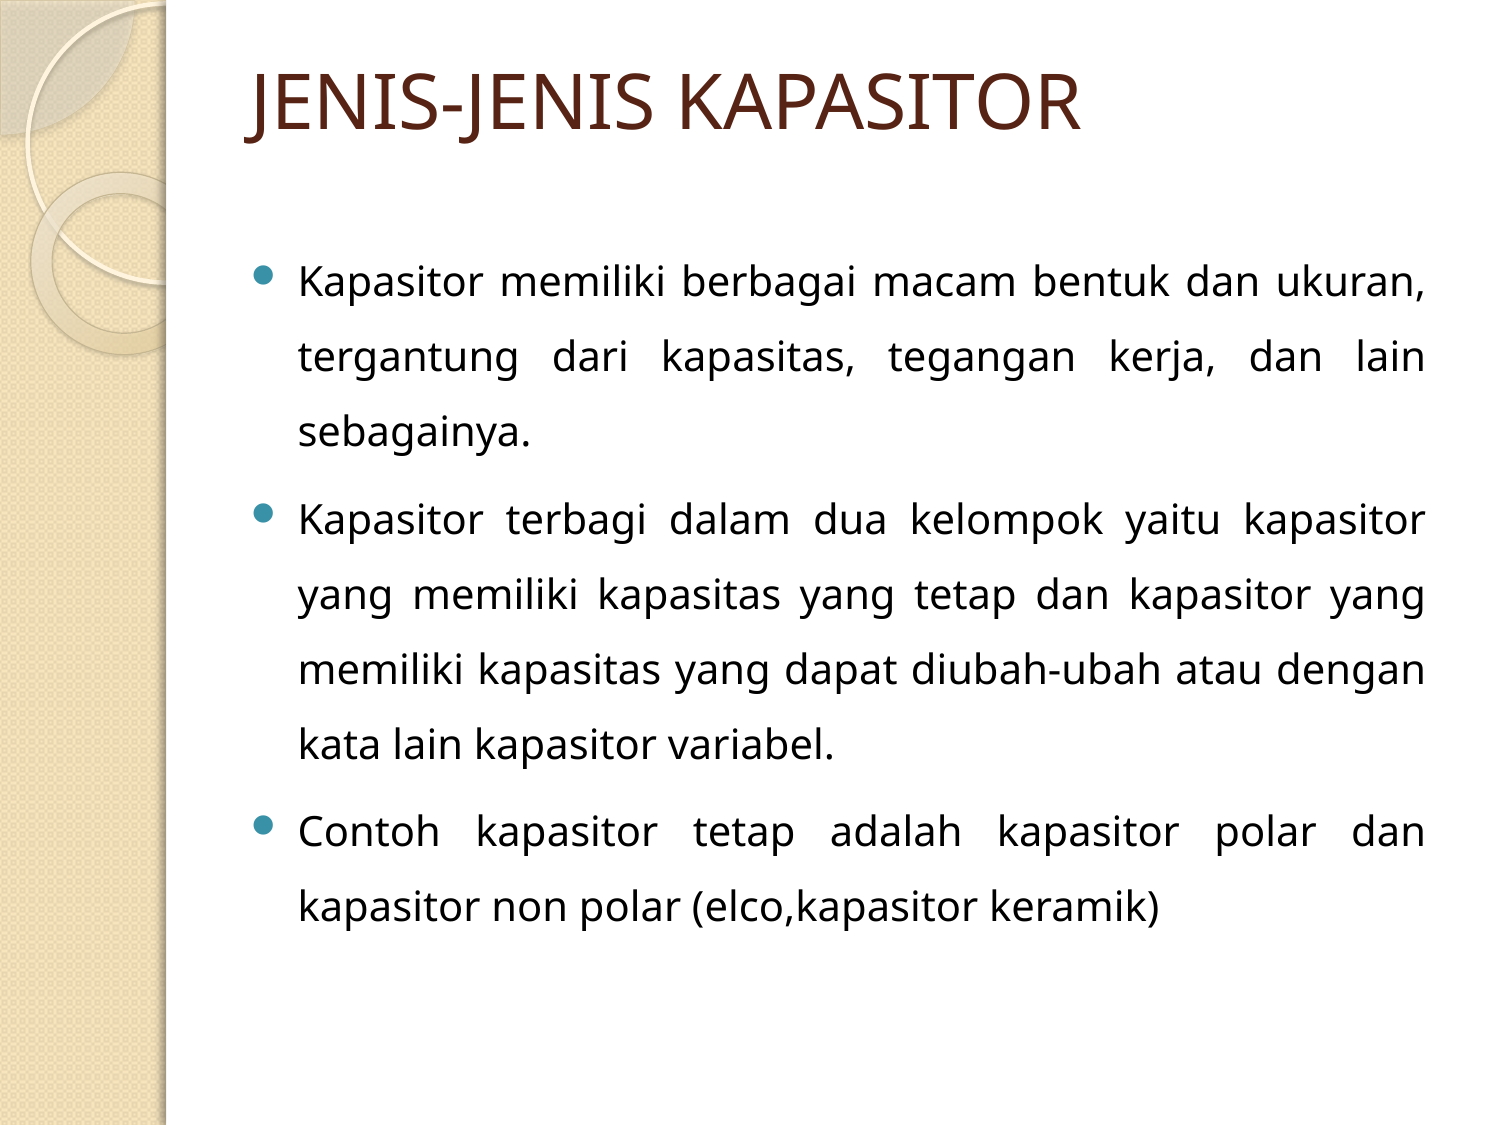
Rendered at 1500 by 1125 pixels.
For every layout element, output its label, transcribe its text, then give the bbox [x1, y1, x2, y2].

title JENIS-JENIS KAPASITOR [235, 45, 1466, 153]
list Kapasitor memiliki berbagai macam bentuk dan ukuran, tergantung dari kapasitas, tegangan kerja, dan lain sebagainya. Kapasitor terbagi dalam dua kelompok yaitu kapasitor yang memiliki kapasitas yang tetap dan kapasitor yang memiliki kapasitas yang dapat diubah-ubah atau dengan kata lain kapasitor variabel. Contoh kapasitor tetap adalah kapasitor polar dan kapasitor non polar (elco,kapasitor keramik) [222, 222, 1442, 1067]
